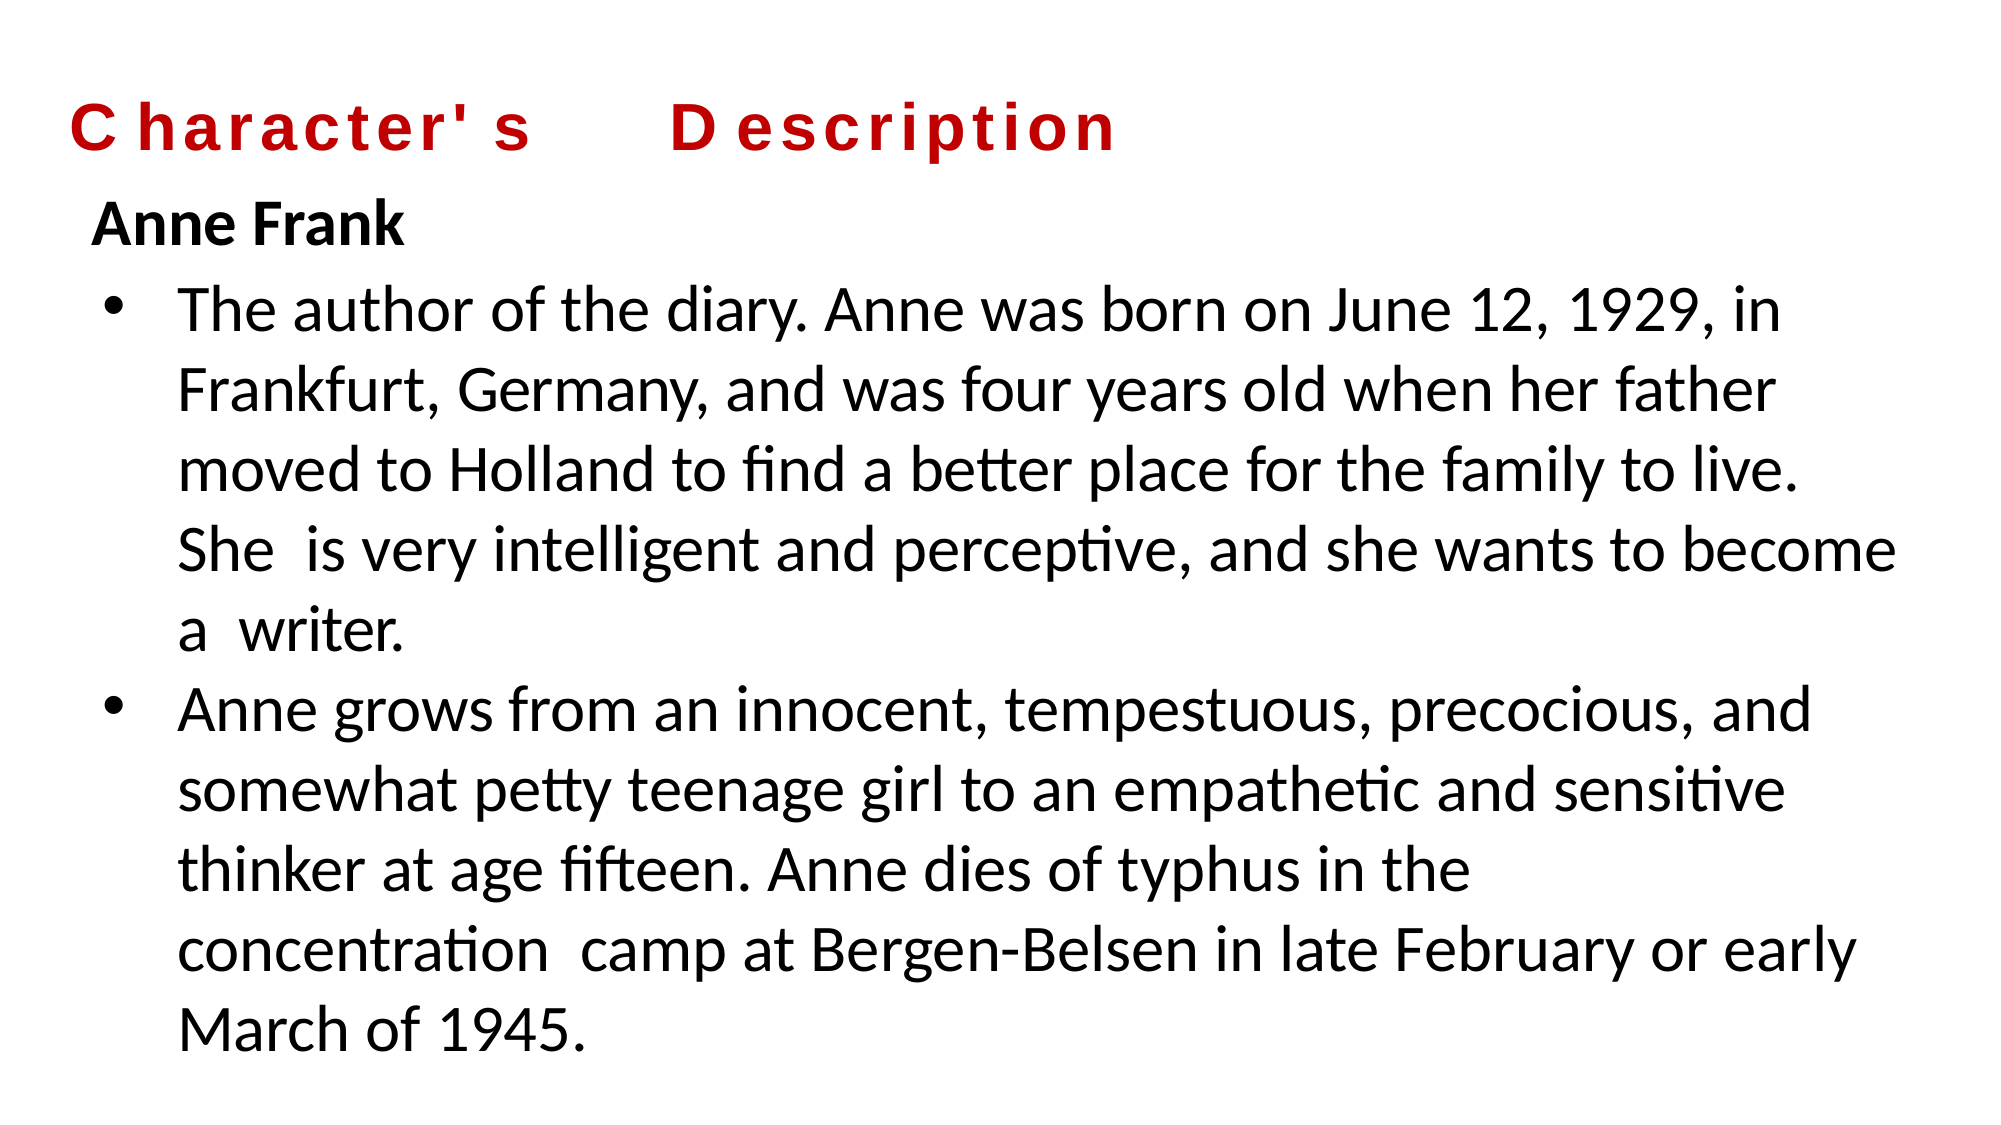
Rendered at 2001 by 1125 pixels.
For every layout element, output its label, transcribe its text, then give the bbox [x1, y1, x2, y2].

list The author of the diary. Anne was born on June 12, 1929, in Frankfurt, Germany, and was four years old when her father moved to Holland to find a better place for the family to live. She is very intelligent and perceptive, and she wants to become a writer. Anne grows from an innocent, tempestuous, precocious, and somewhat petty teenage girl to an empathetic and sensitive thinker at age fifteen. Anne dies of typhus in the concentration camp at Bergen-Belsen in late February or early March of 1945. [99, 262, 1900, 1065]
text_box C haracter' s D escription [67, 81, 1150, 164]
title Anne Frank [0, 122, 495, 313]
